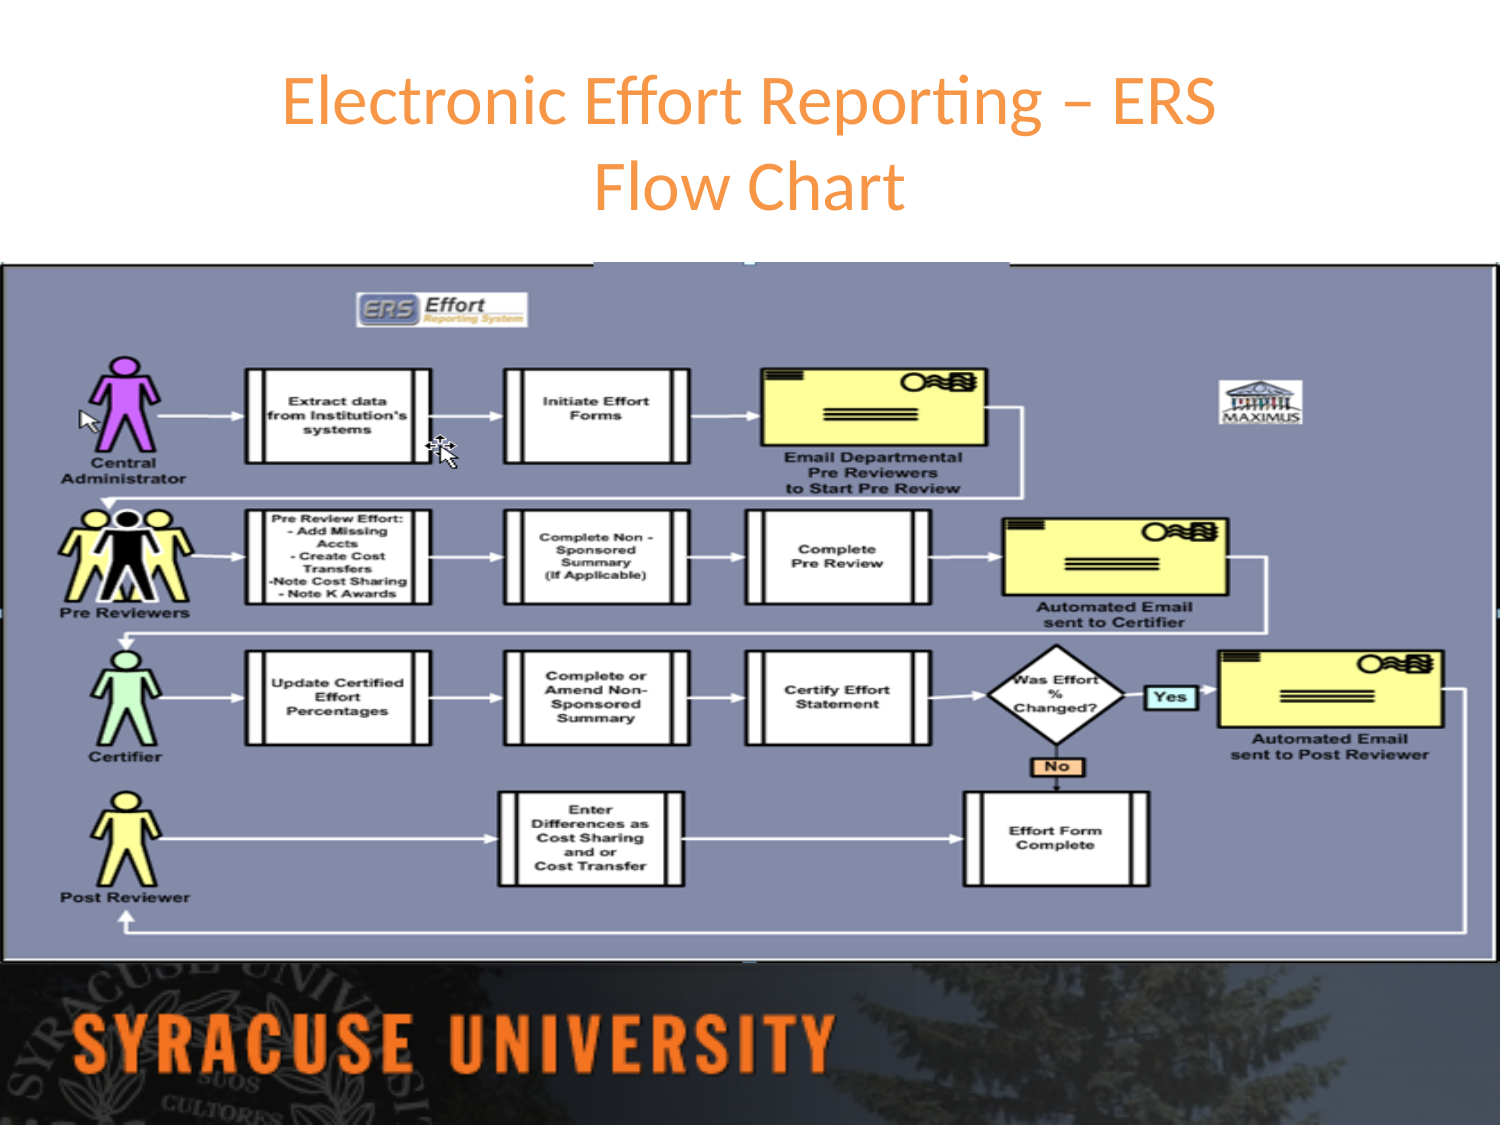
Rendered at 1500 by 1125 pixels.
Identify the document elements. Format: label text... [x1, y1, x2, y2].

title Electronic Effort Reporting – ERS Flow Chart [75, 45, 1425, 233]
picture [0, 963, 1500, 1125]
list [0, 262, 1500, 963]
